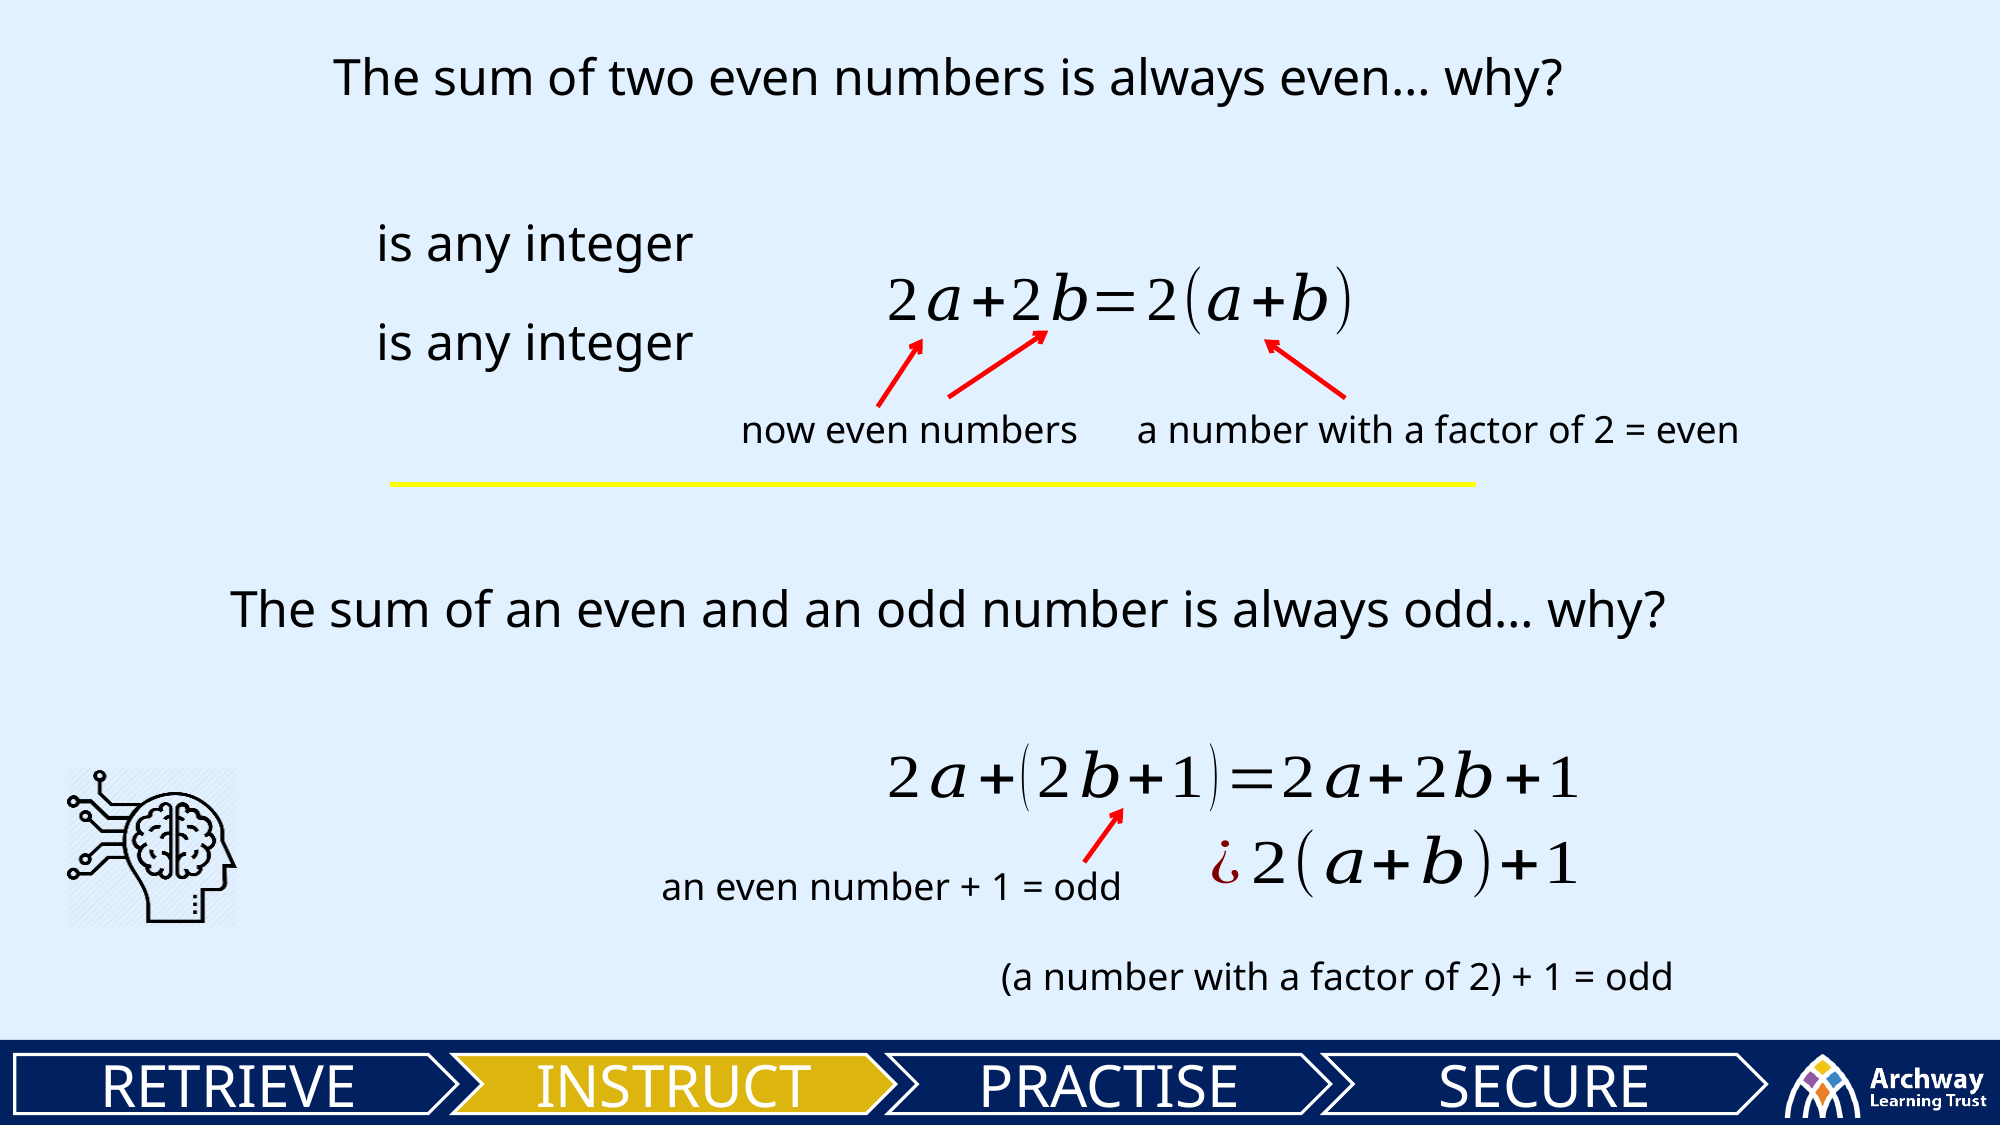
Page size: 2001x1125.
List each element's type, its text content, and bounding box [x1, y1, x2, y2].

text_box a number with a factor of 2 = even [1122, 398, 1756, 459]
text_box (a number with a factor of 2) + 1 = odd [986, 945, 1690, 1006]
text_box an even number + 1 = odd [646, 855, 1138, 915]
text_box [1083, 808, 1124, 863]
text_box The sum of an even and an odd number is always odd… why? [215, 570, 1682, 645]
picture [1783, 1053, 1987, 1118]
text_box [1264, 339, 1346, 399]
picture [67, 765, 237, 928]
text_box now even numbers [726, 398, 1093, 459]
text_box [948, 330, 1049, 398]
text_box [877, 338, 923, 408]
text_box The sum of two even numbers is always even… why? [318, 37, 1579, 113]
